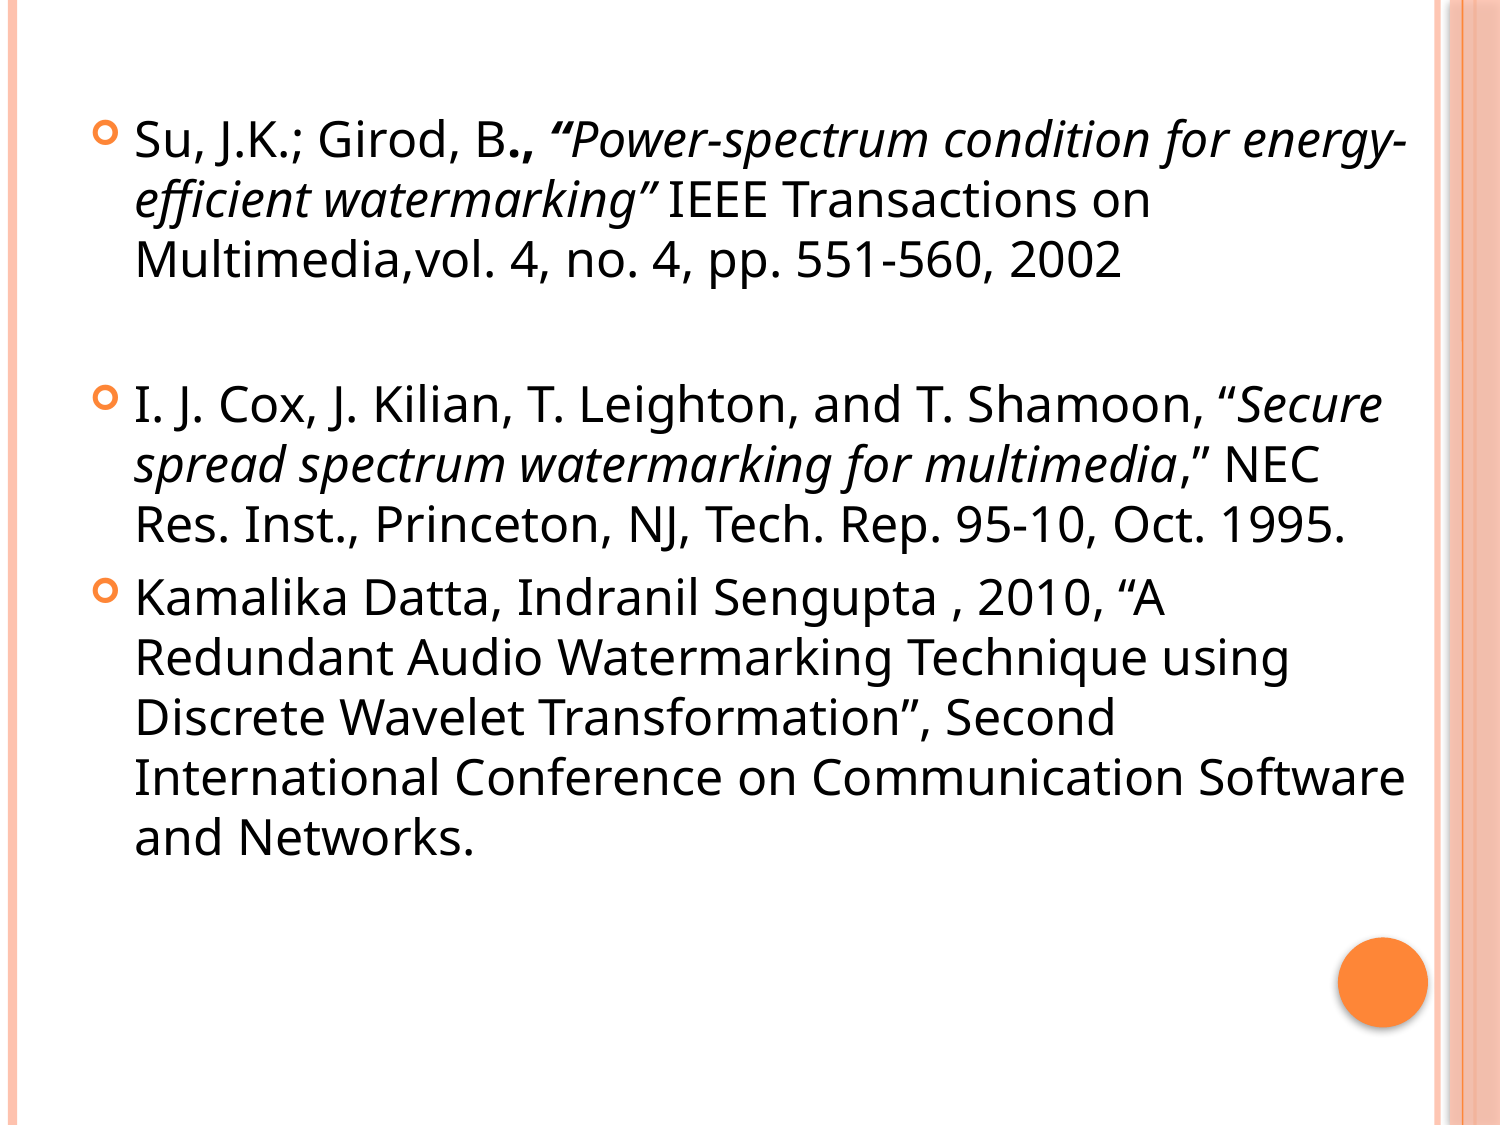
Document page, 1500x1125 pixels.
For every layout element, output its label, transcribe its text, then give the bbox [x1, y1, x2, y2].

list Su, J.K.; Girod, B., “Power-spectrum condition for energy-efficient watermarking” IEEE Transactions on Multimedia,vol. 4, no. 4, pp. 551-560, 2002 I. J. Cox, J. Kilian, T. Leighton, and T. Shamoon, “Secure spread spectrum watermarking for multimedia,” NEC Res. Inst., Princeton, NJ, Tech. Rep. 95-10, Oct. 1995. Kamalika Datta, Indranil Sengupta , 2010, “A Redundant Audio Watermarking Technique using Discrete Wavelet Transformation”, Second International Conference on Communication Software and Networks. [75, 99, 1425, 1038]
